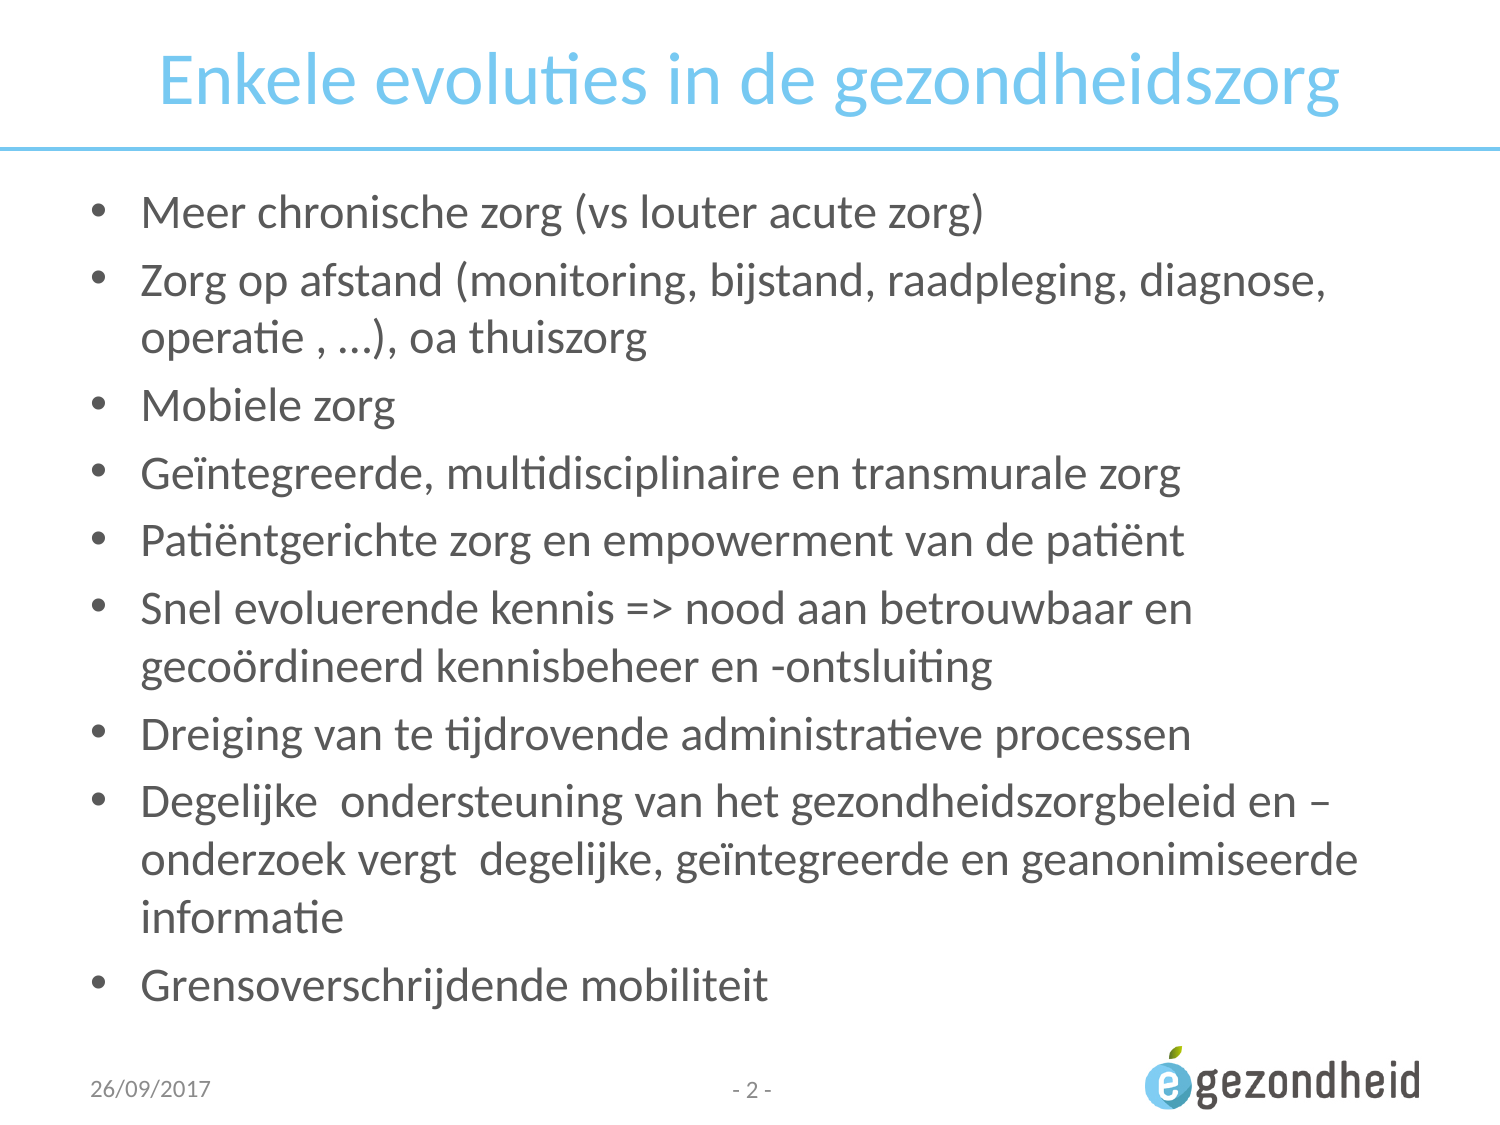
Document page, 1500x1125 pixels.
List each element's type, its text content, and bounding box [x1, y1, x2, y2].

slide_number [75, 1057, 425, 1118]
slide_number - 2 - [577, 1058, 928, 1119]
picture [1116, 1037, 1447, 1125]
title Enkele evoluties in de gezondheidszorg [0, 0, 1500, 149]
list Meer chronische zorg (vs louter acute zorg) Zorg op afstand (monitoring, bijstand, raadpleging, diagnose, operatie , …), oa thuiszorg Mobiele zorg Geïntegreerde, multidisciplinaire en transmurale zorg Patiëntgerichte zorg en empowerment van de patiënt Snel evoluerende kennis => nood aan betrouwbaar en gecoördineerd kennisbeheer en -ontsluiting Dreiging van te tijdrovende administratieve processen Degelijke ondersteuning van het gezondheidszorgbeleid en –onderzoek vergt degelijke, geïntegreerde en geanonimiseerde informatie Grensoverschrijdende mobiliteit [75, 172, 1425, 1035]
